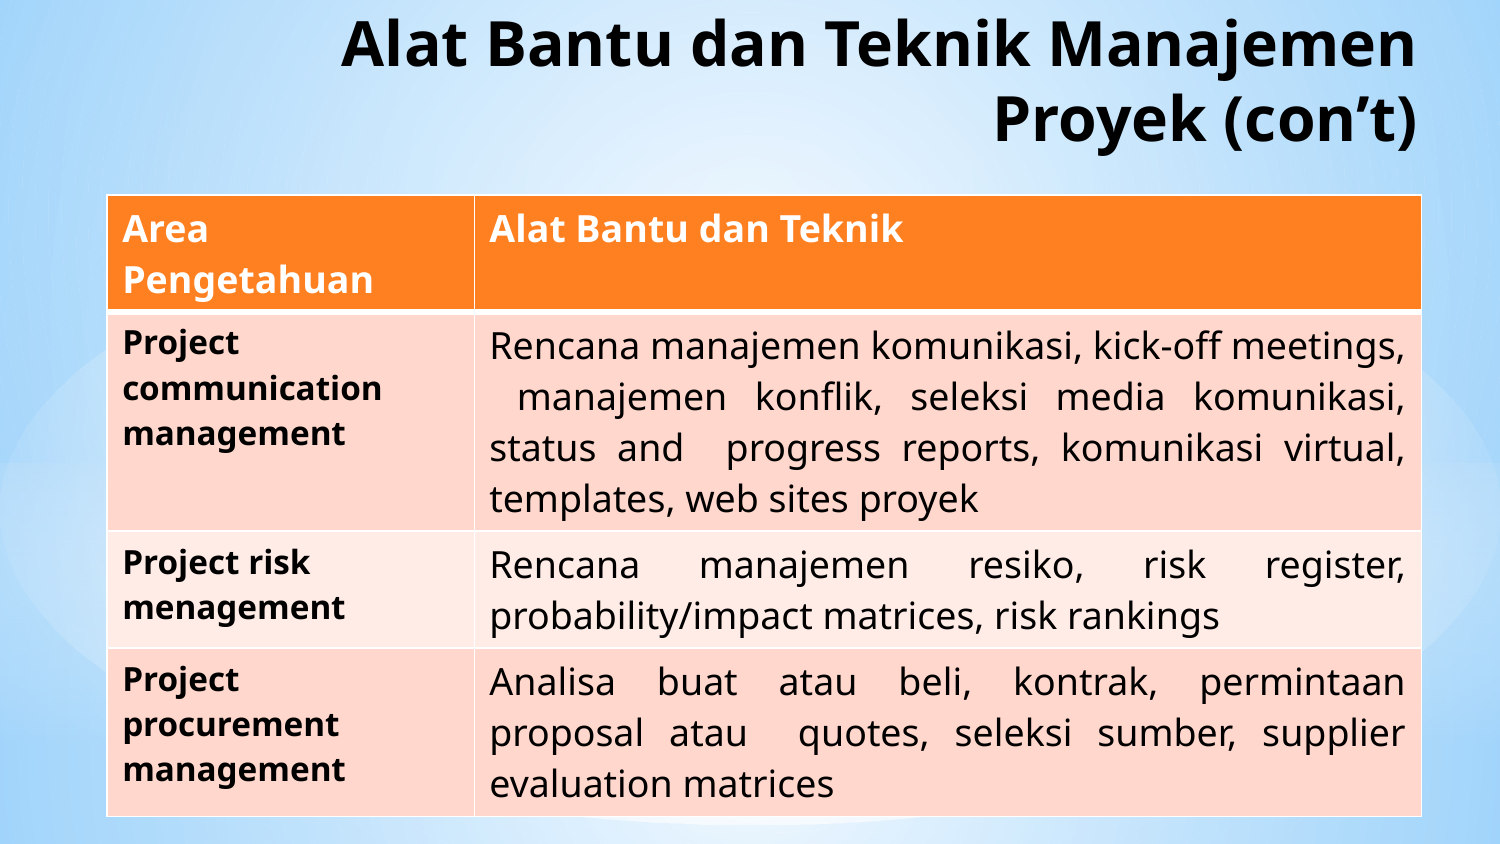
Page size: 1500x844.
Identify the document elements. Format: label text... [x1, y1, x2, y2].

table_header Alat Bantu dan Teknik [475, 196, 1421, 309]
table_cell Rencana manajemen komunikasi, kick-off meetings, manajemen konflik, seleksi media komunikasi, status and progress reports, komunikasi virtual, templates, web sites proyek [475, 315, 1421, 530]
table_cell Analisa buat atau beli, kontrak, permintaan proposal atau quotes, seleksi sumber, supplier evaluation matrices [475, 649, 1421, 816]
table_header Area Pengetahuan [108, 196, 474, 309]
table_cell Project procurement management [108, 649, 474, 816]
table_cell Rencana manajemen resiko, risk register, probability/impact matrices, risk rankings [475, 532, 1421, 647]
title Alat Bantu dan Teknik Manajemen Proyek (con’t) [105, 73, 1434, 169]
table_cell Project risk menagement [108, 532, 474, 647]
table_cell Project communication management [108, 315, 474, 530]
